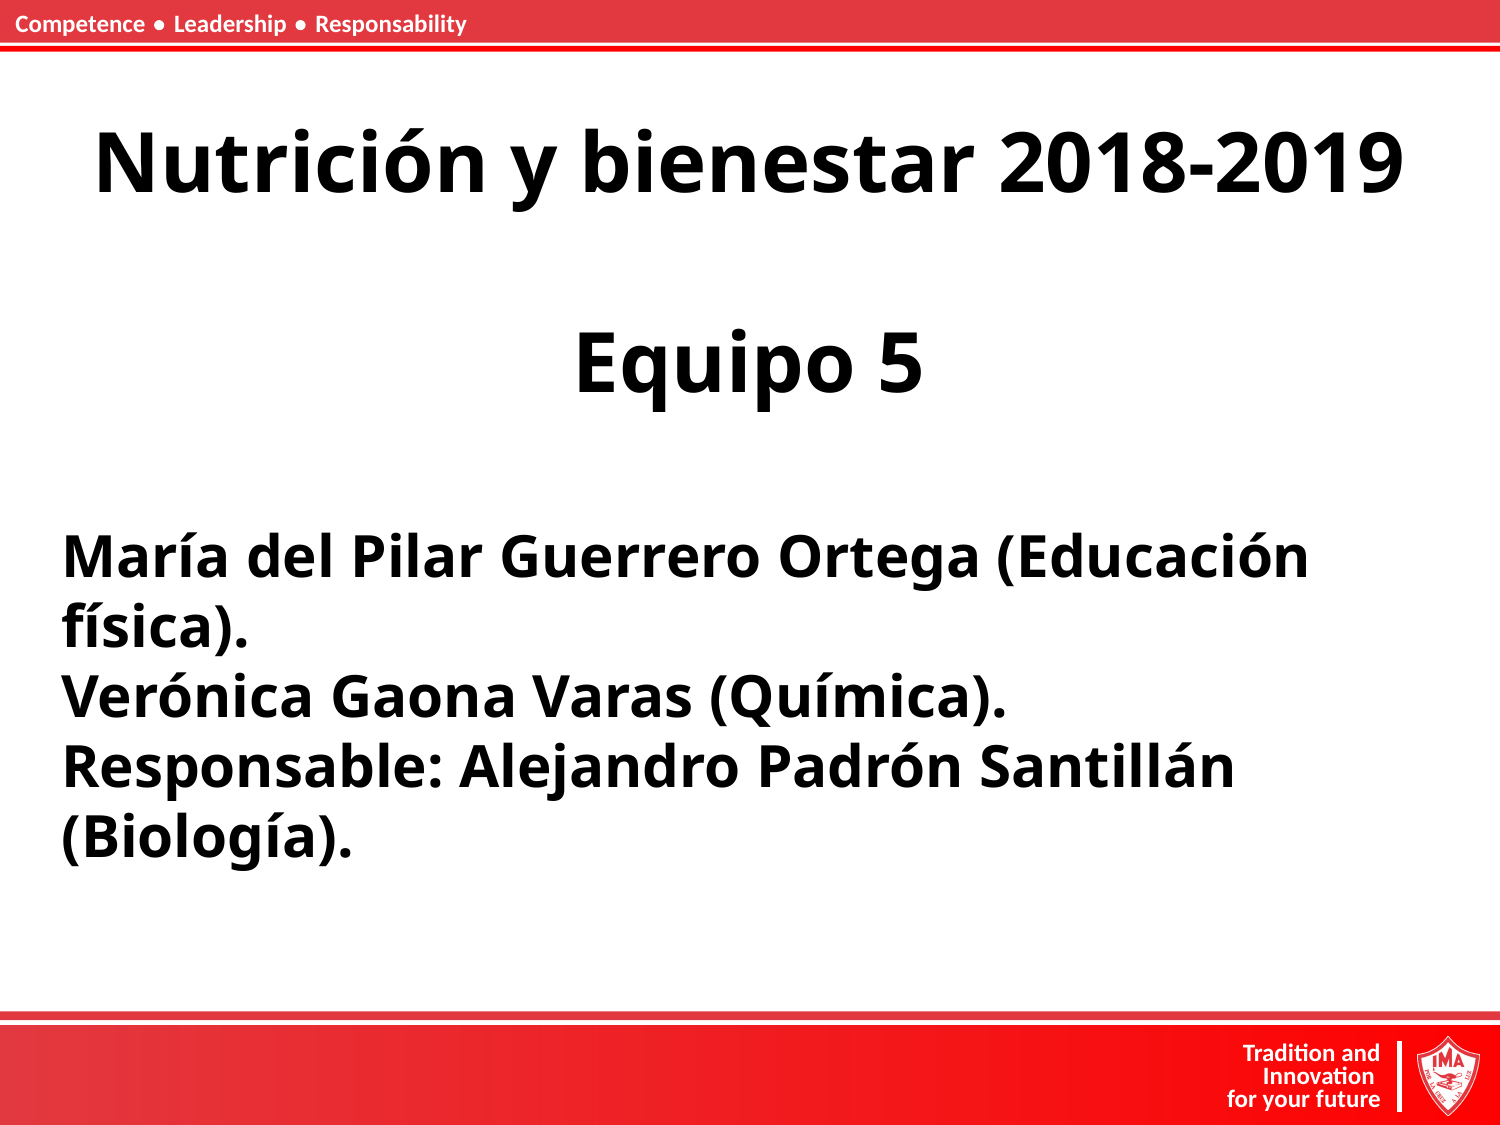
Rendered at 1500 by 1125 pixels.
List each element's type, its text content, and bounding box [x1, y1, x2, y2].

text_box Nutrición y bienestar 2018-2019 Equipo 5 María del Pilar Guerrero Ortega (Educación física). Verónica Gaona Varas (Química). Responsable: Alejandro Padrón Santillán (Biología). [46, 101, 1453, 877]
picture [1417, 1036, 1480, 1116]
